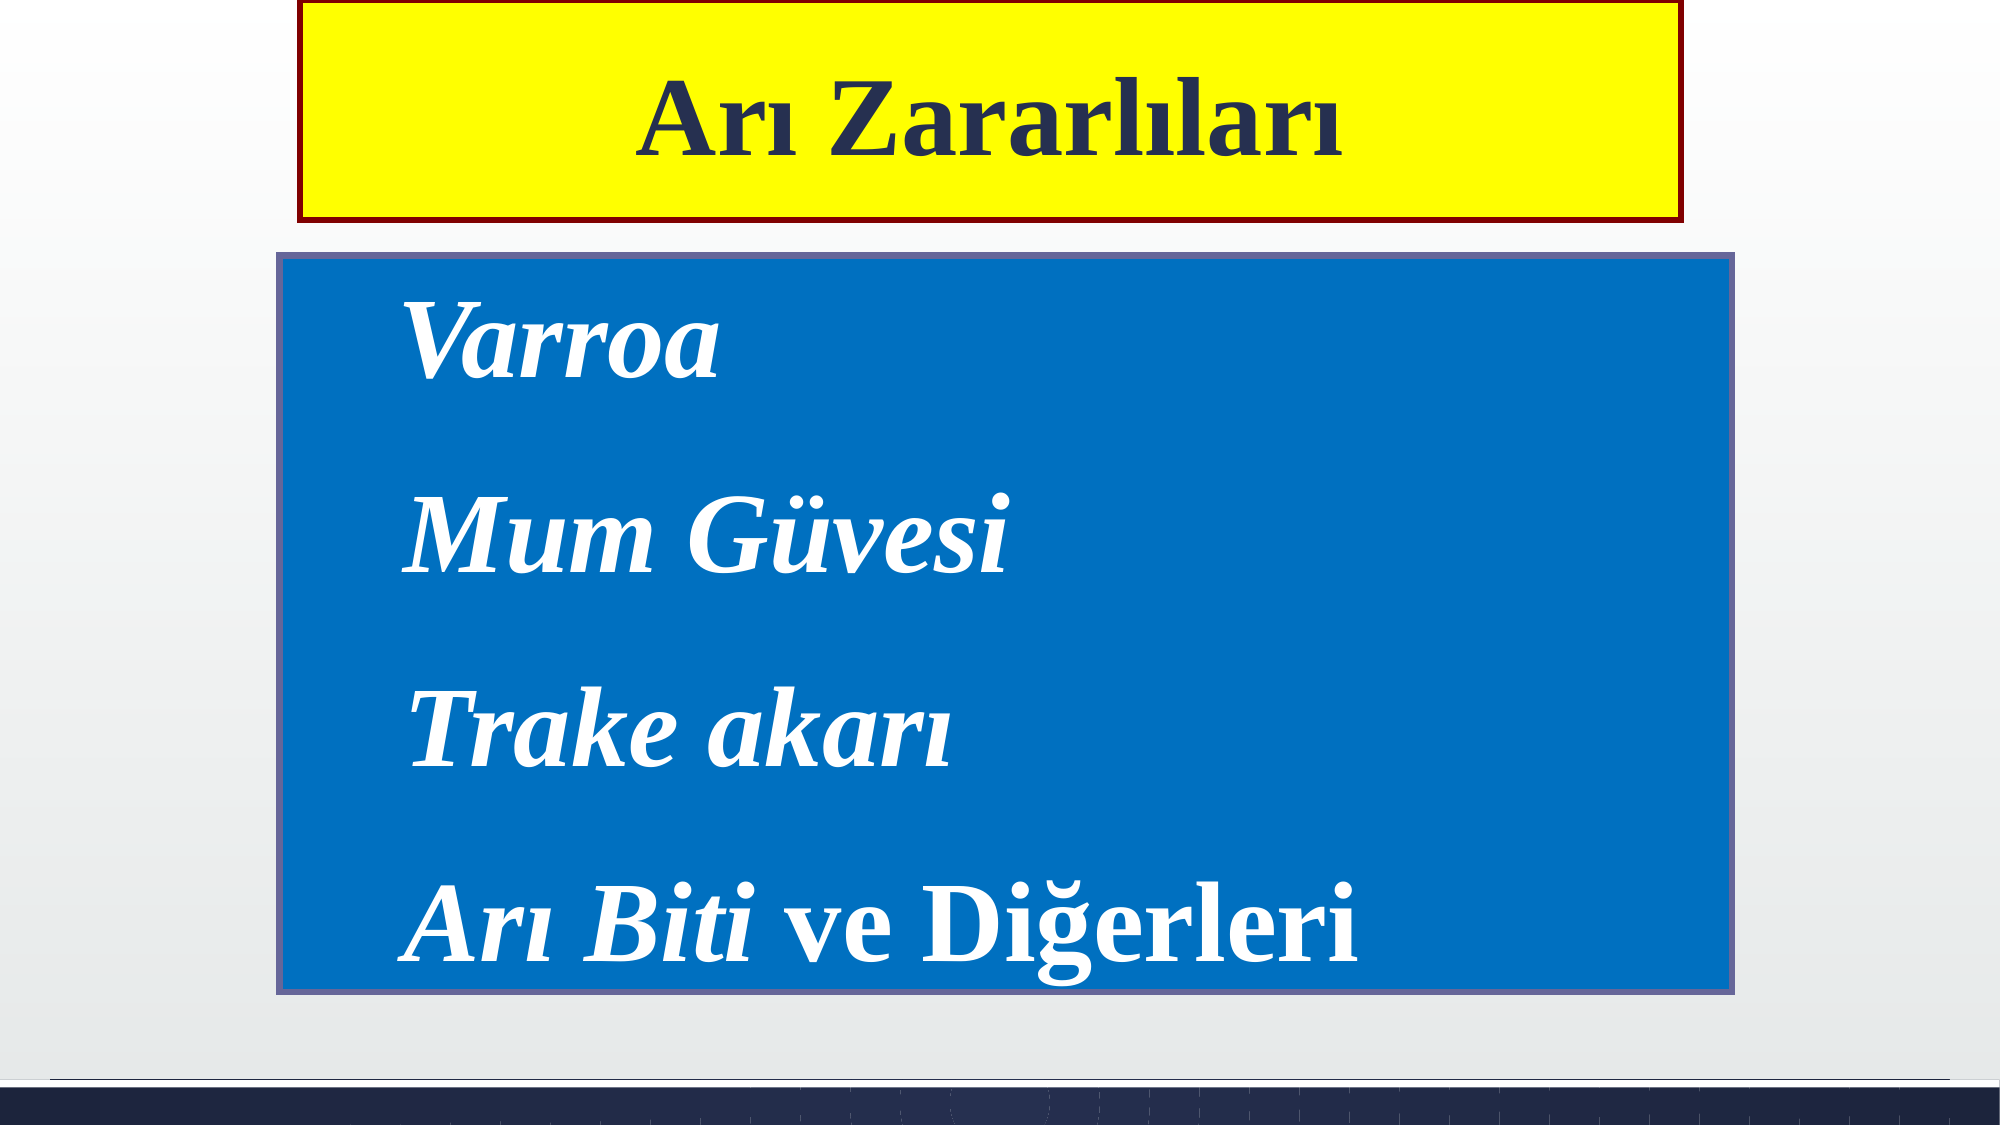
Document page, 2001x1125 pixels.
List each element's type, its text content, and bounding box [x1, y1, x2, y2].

text_box Arı Zararlıları [300, 0, 1682, 220]
text_box Varroa Mum Güvesi Trake akarı Arı Biti ve Diğerleri [279, 255, 1733, 992]
